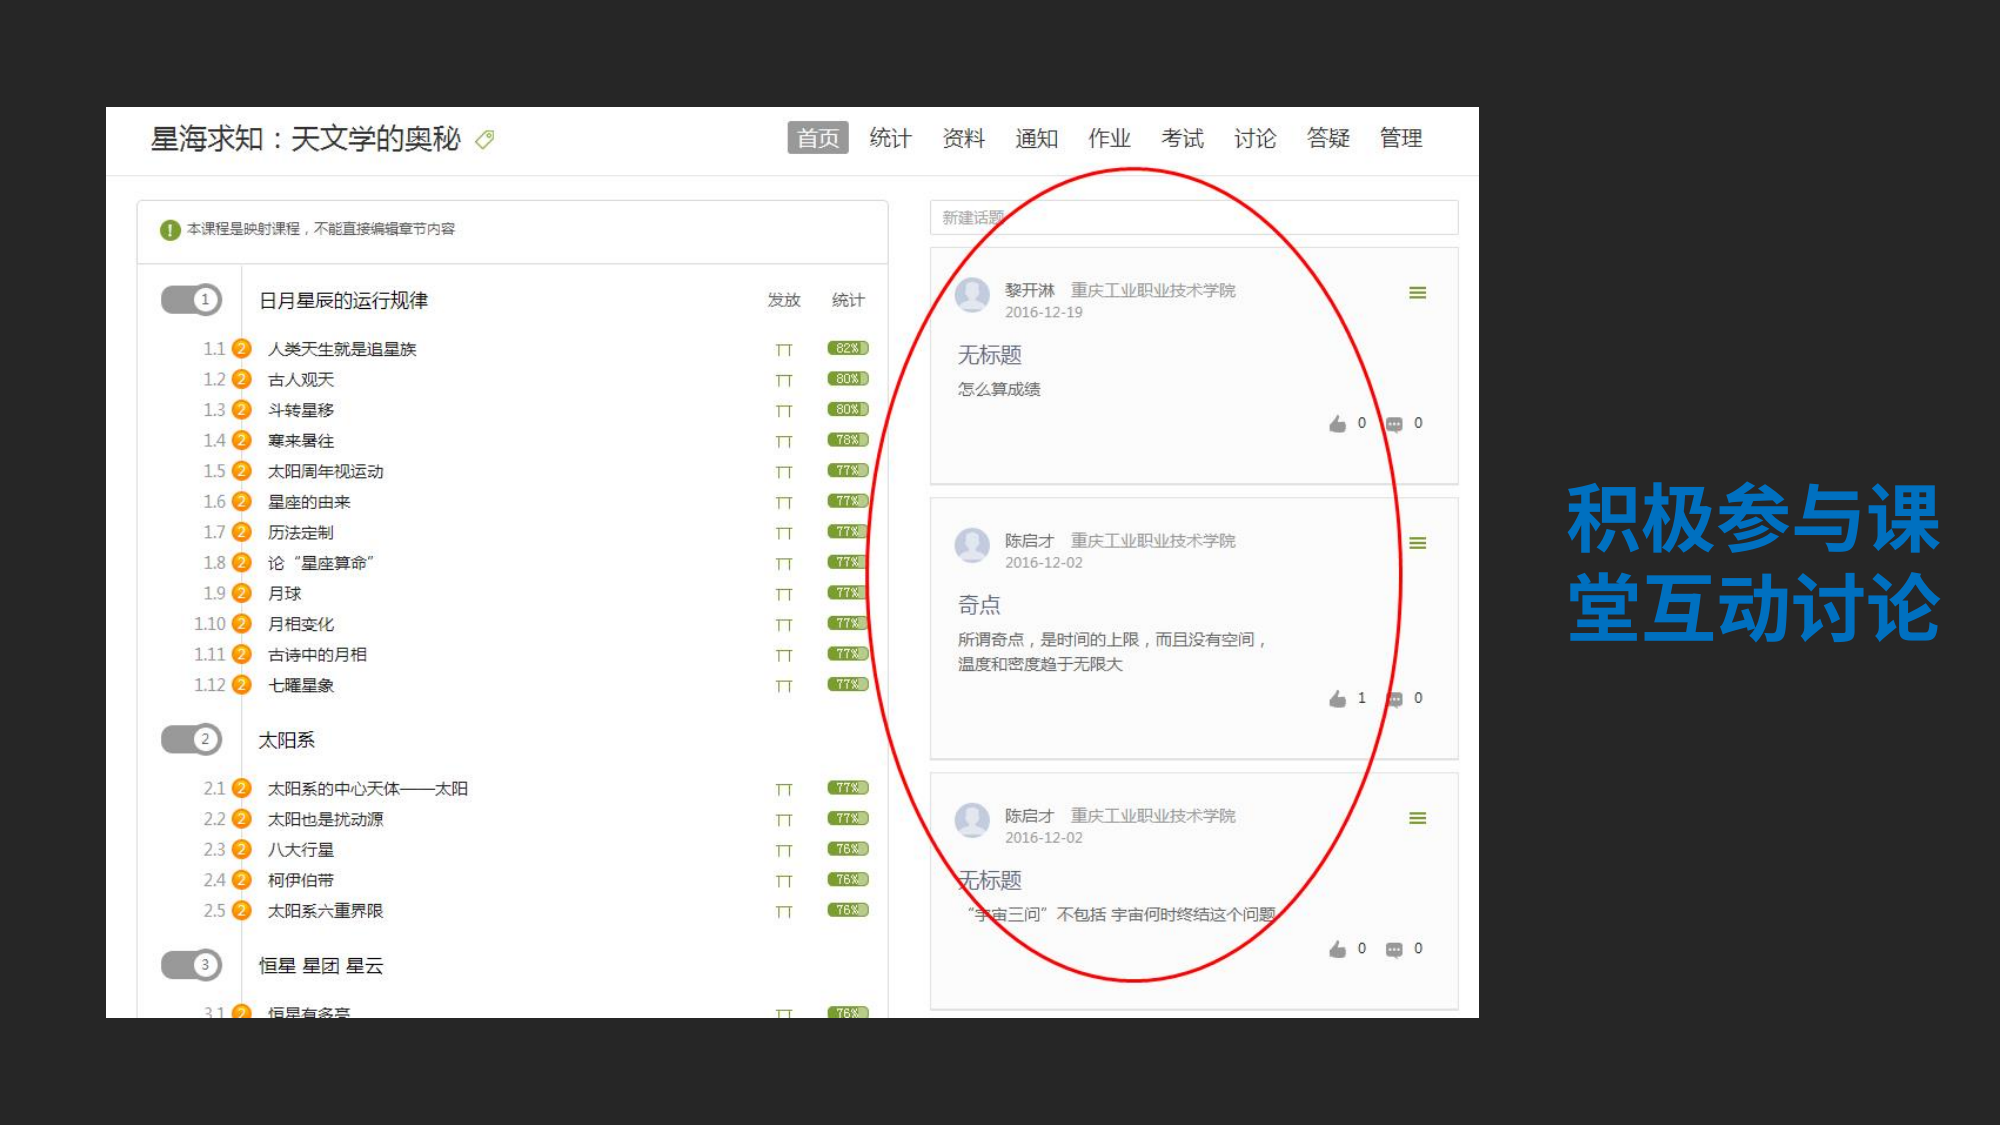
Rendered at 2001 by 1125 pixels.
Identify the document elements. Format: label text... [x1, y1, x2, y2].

text_box 积极参与课堂互动讨论 [1552, 463, 1982, 659]
picture [106, 107, 1479, 1018]
